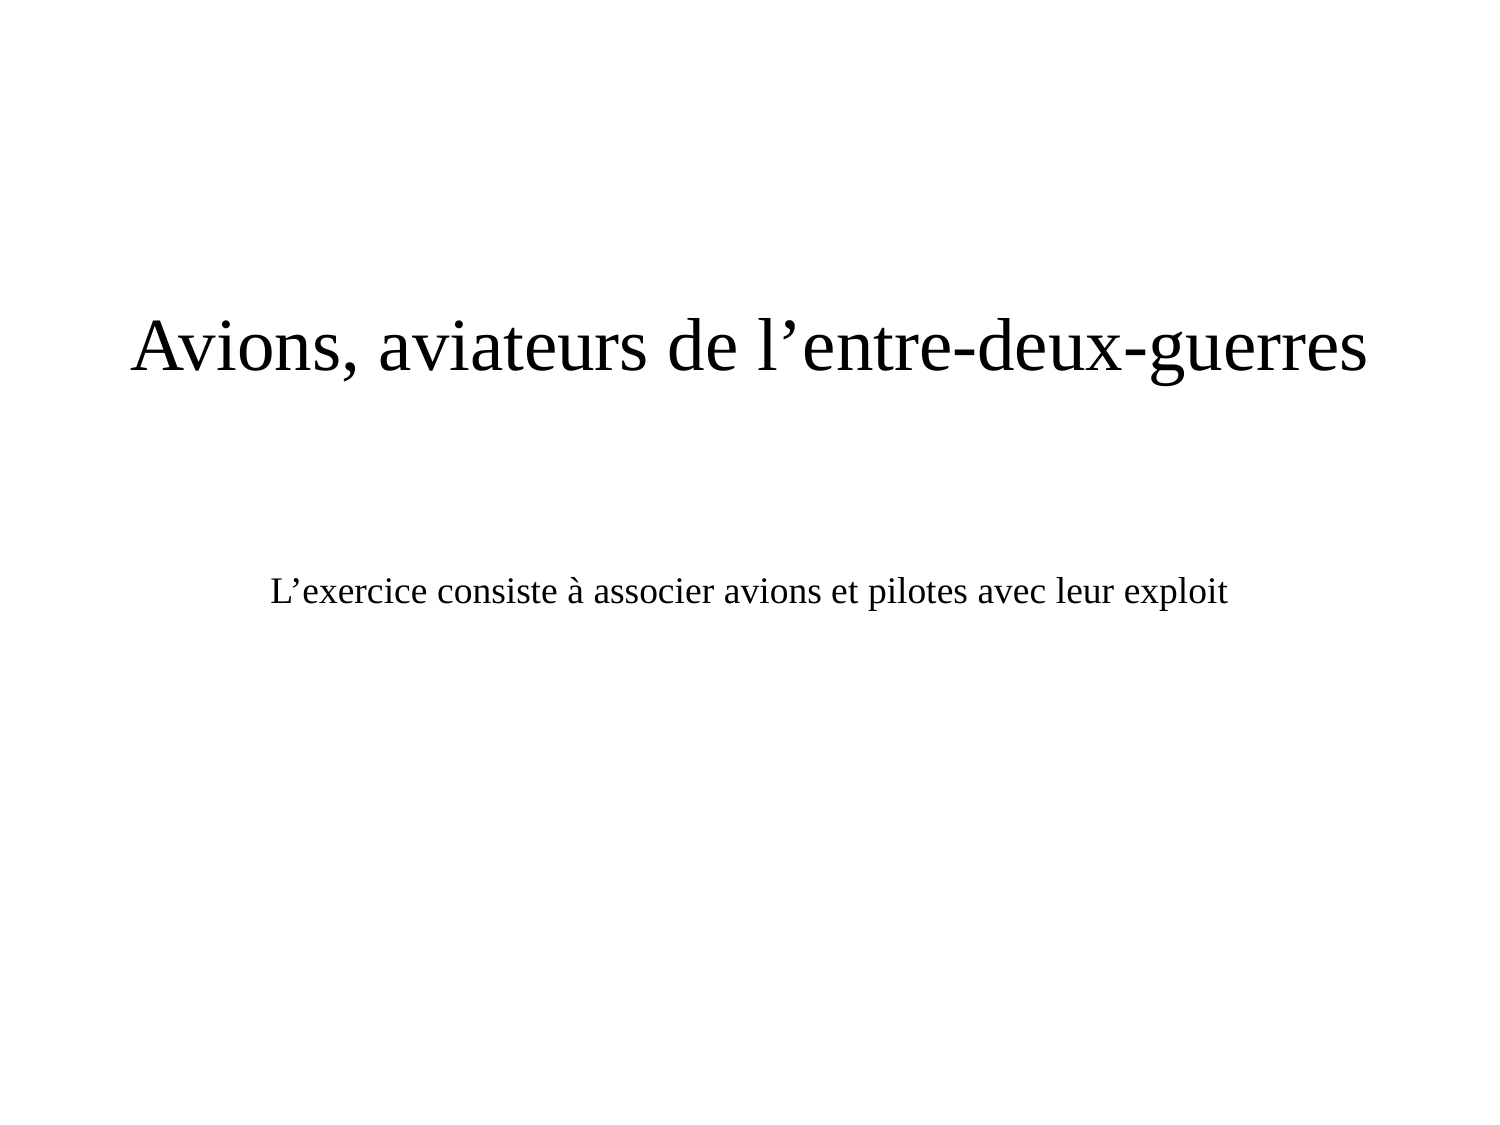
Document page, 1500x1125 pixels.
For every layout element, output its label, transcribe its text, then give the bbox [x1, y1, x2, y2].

title Avions, aviateurs de l’entre-deux-guerres L’exercice consiste à associer avions et pilotes avec leur exploit [112, 208, 1388, 1059]
picture [181, 522, 1319, 604]
